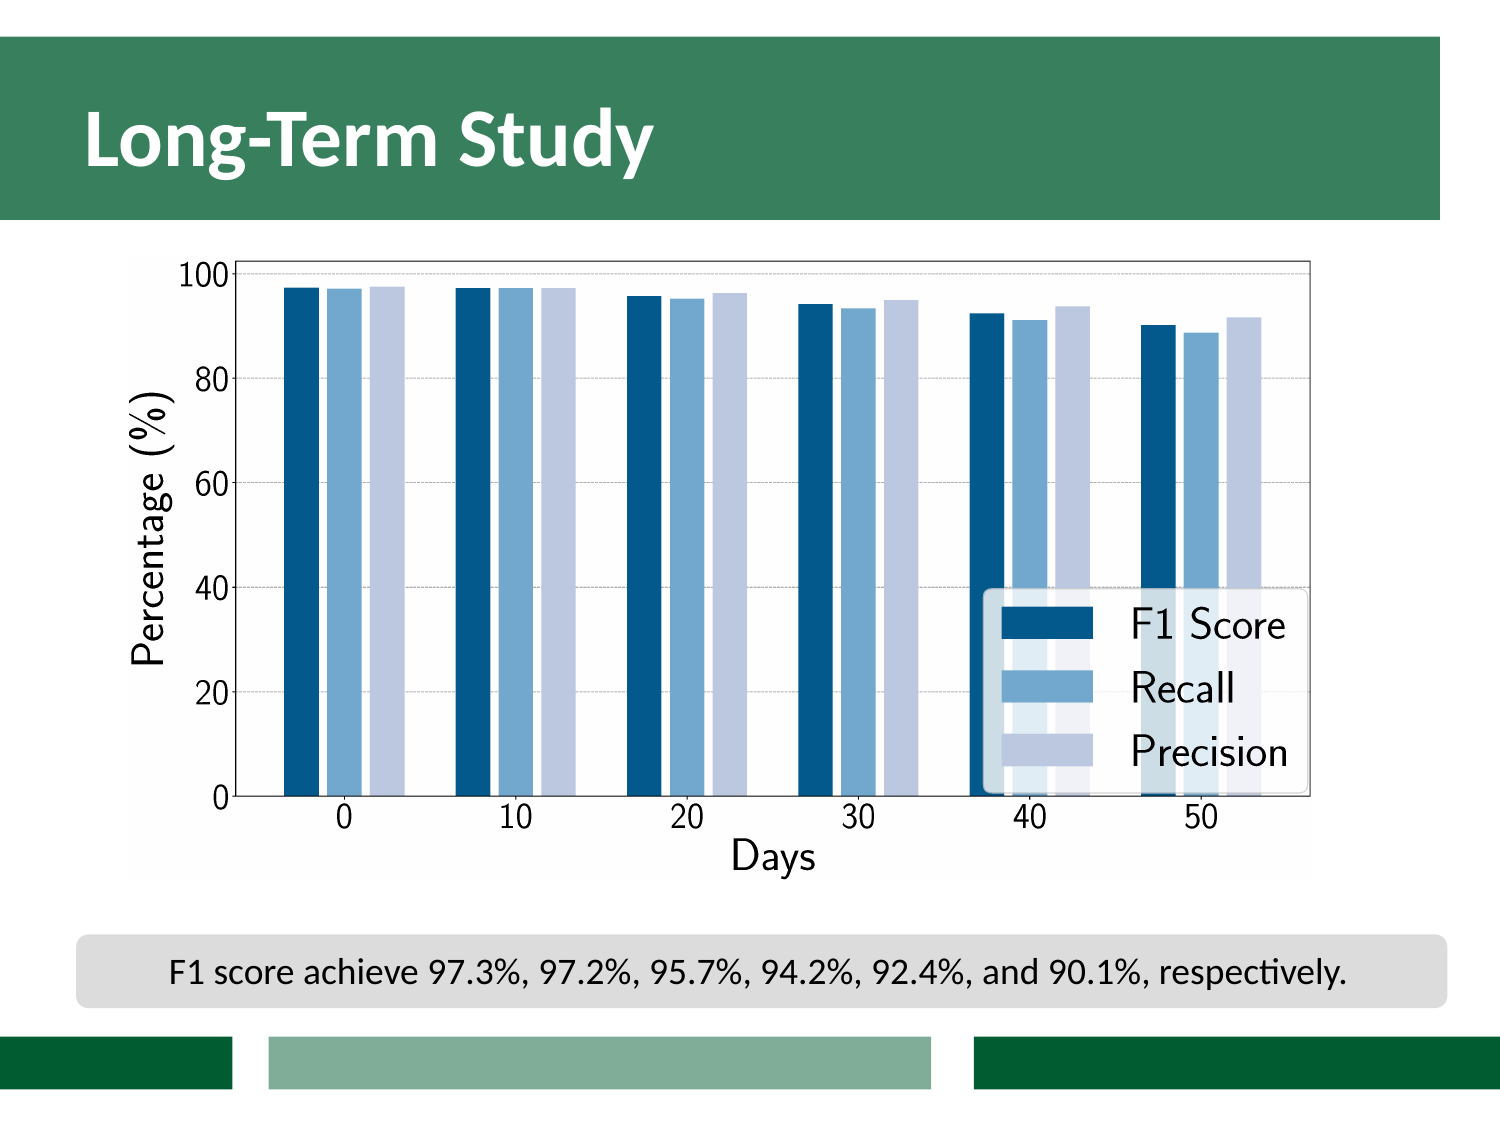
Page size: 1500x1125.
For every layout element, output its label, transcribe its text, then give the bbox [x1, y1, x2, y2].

text_box Long-Term Study [69, 75, 1500, 190]
text_box [0, 1036, 233, 1090]
text_box F1 score achieve 97.3%, 97.2%, 95.7%, 94.2%, 92.4%, and 90.1%, respectively. [116, 939, 1410, 1000]
text_box [75, 933, 1449, 1010]
text_box [973, 1036, 1500, 1090]
text_box [268, 1036, 932, 1090]
picture [129, 258, 1311, 880]
text_box [0, 36, 1441, 221]
